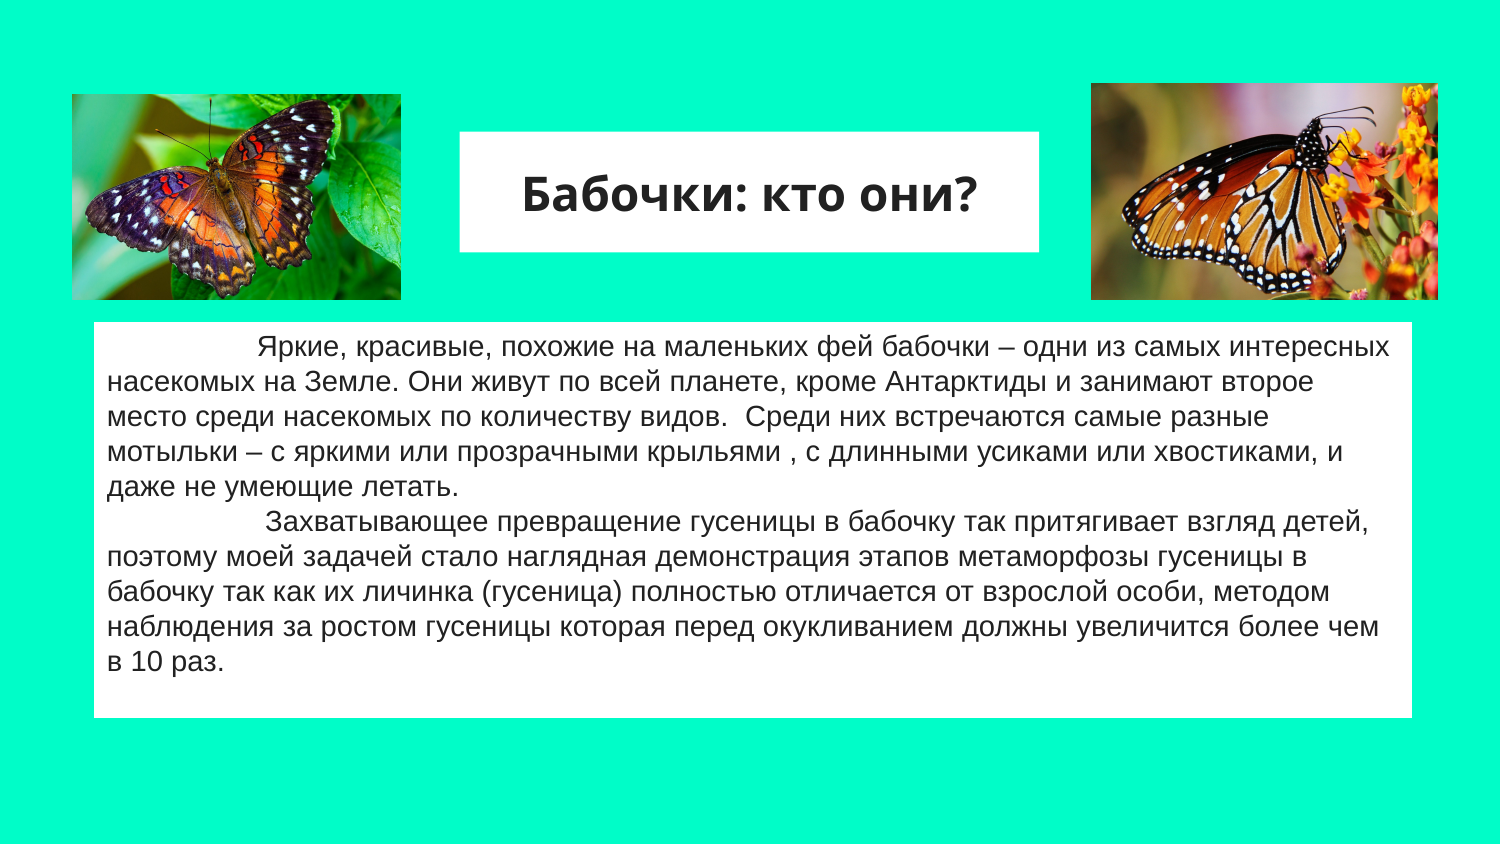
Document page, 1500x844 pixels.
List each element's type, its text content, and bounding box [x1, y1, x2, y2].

picture [72, 94, 402, 301]
text_box Яркие, красивые, похожие на маленьких фей бабочки – одни из самых интересных насекомых на Земле. Они живут по всей планете, кроме Антарктиды и занимают второе место среди насекомых по количеству видов. Среди них встречаются самые разные мотыльки – с яркими или прозрачными крыльями , с длинными усиками или хвостиками, и даже не умеющие летать. Захватывающее превращение гусеницы в бабочку так притягивает взгляд детей, поэтому моей задачей стало наглядная демонстрация этапов метаморфозы гусеницы в бабочку так как их личинка (гусеница) полностью отличается от взрослой особи, методом наблюдения за ростом гусеницы которая перед окукливанием должны увеличится более чем в 10 раз. [90, 318, 1416, 722]
picture [1091, 82, 1439, 301]
title Бабочки: кто они? [459, 131, 1040, 253]
